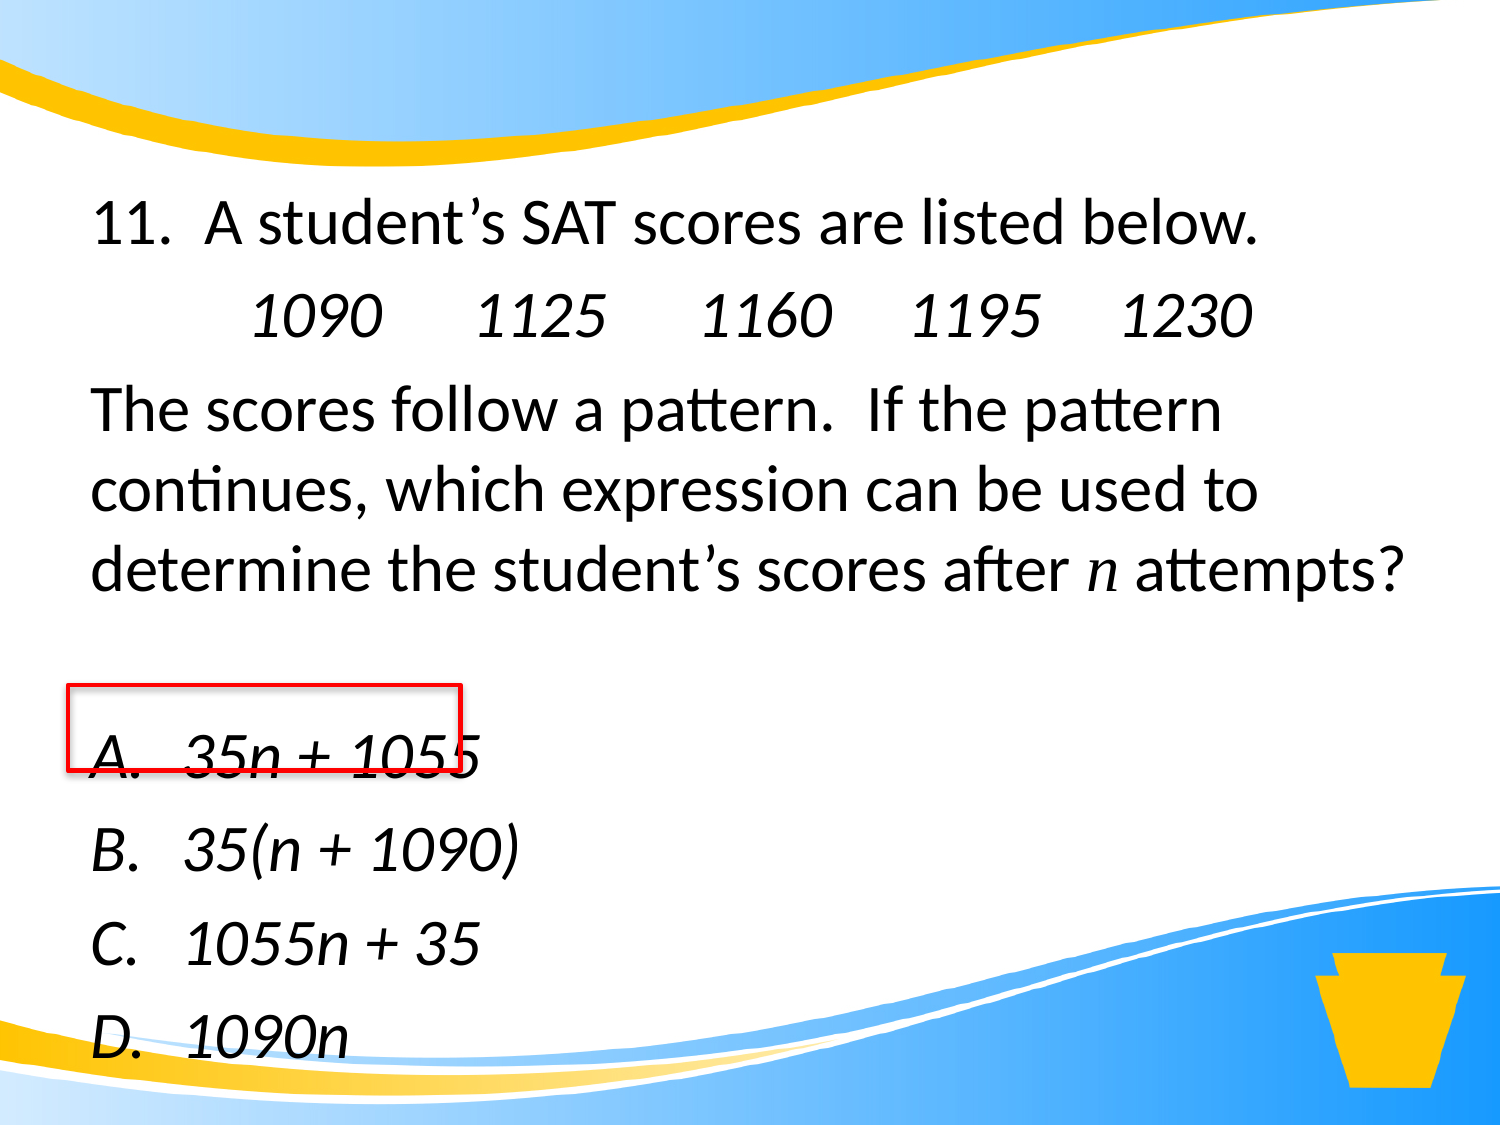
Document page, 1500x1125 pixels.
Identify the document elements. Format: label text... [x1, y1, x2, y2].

picture [0, 0, 1500, 1125]
list 11. A student’s SAT scores are listed below. 1090 1125 1160 1195 1230 The scores follow a pattern. If the pattern continues, which expression can be used to determine the student’s scores after n attempts? 35n + 1055 35(n + 1090) 1055n + 35 1090n [75, 170, 1425, 1085]
text_box [67, 684, 461, 771]
